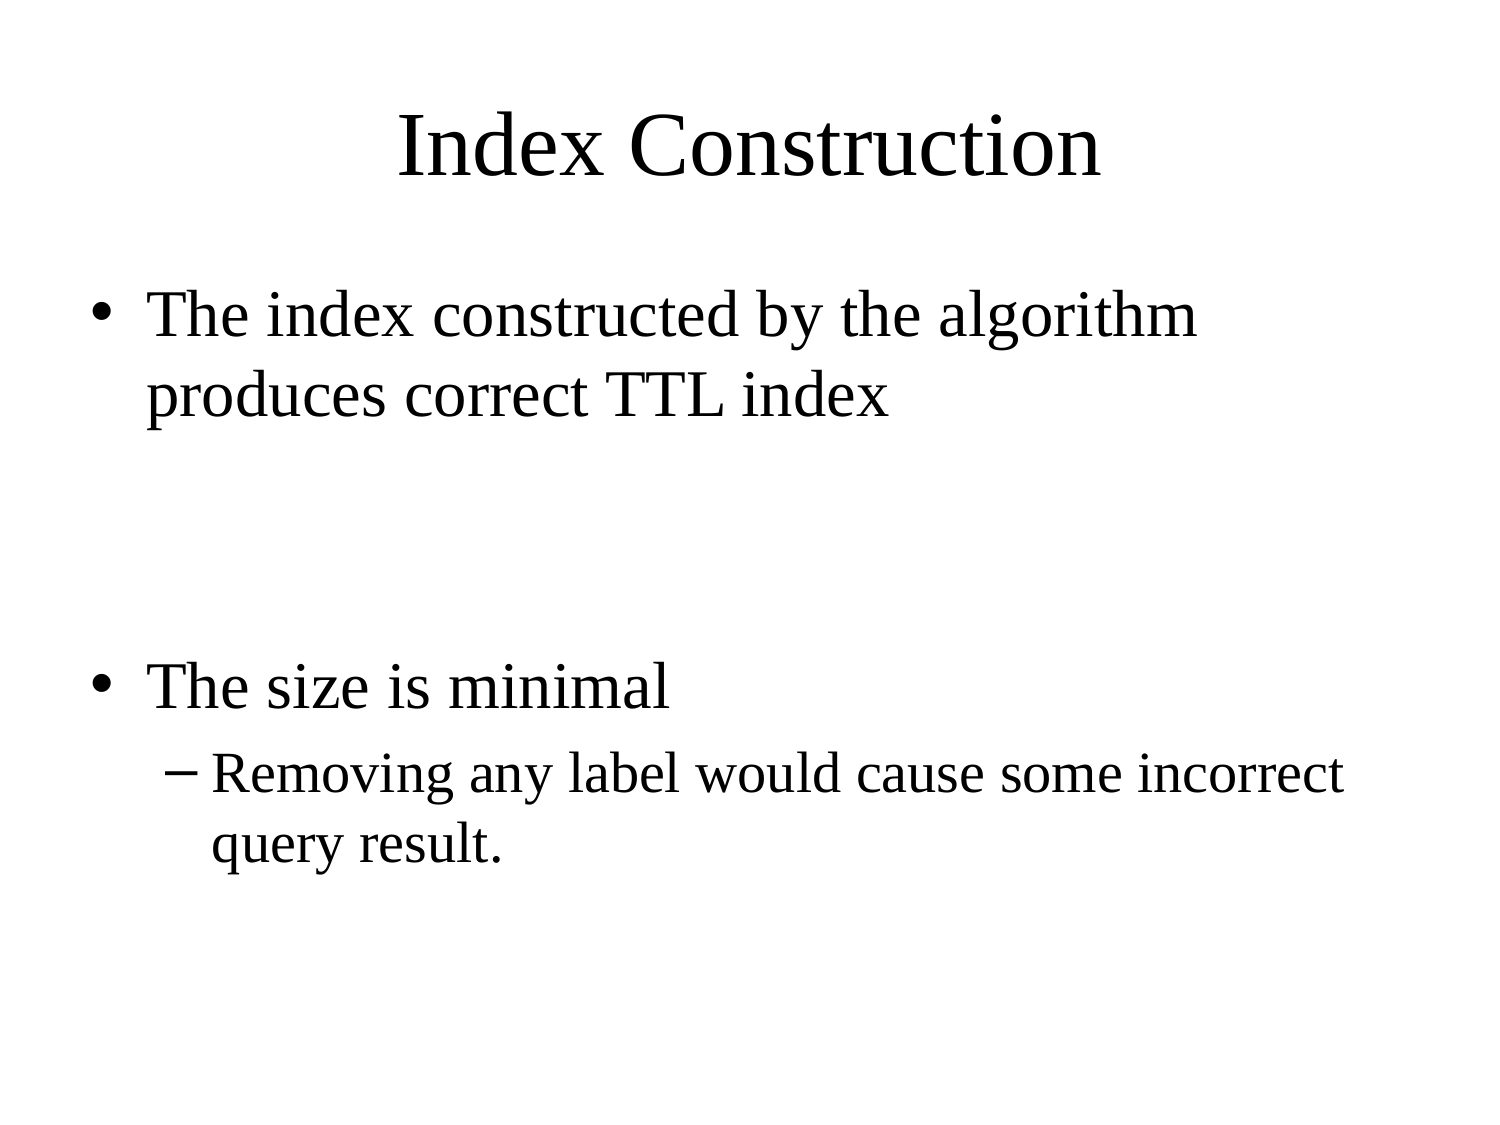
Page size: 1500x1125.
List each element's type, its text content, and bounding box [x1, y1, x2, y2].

list The index constructed by the algorithm produces correct TTL index The size is minimal Removing any label would cause some incorrect query result. [75, 262, 1425, 1005]
title Index Construction [75, 45, 1425, 233]
